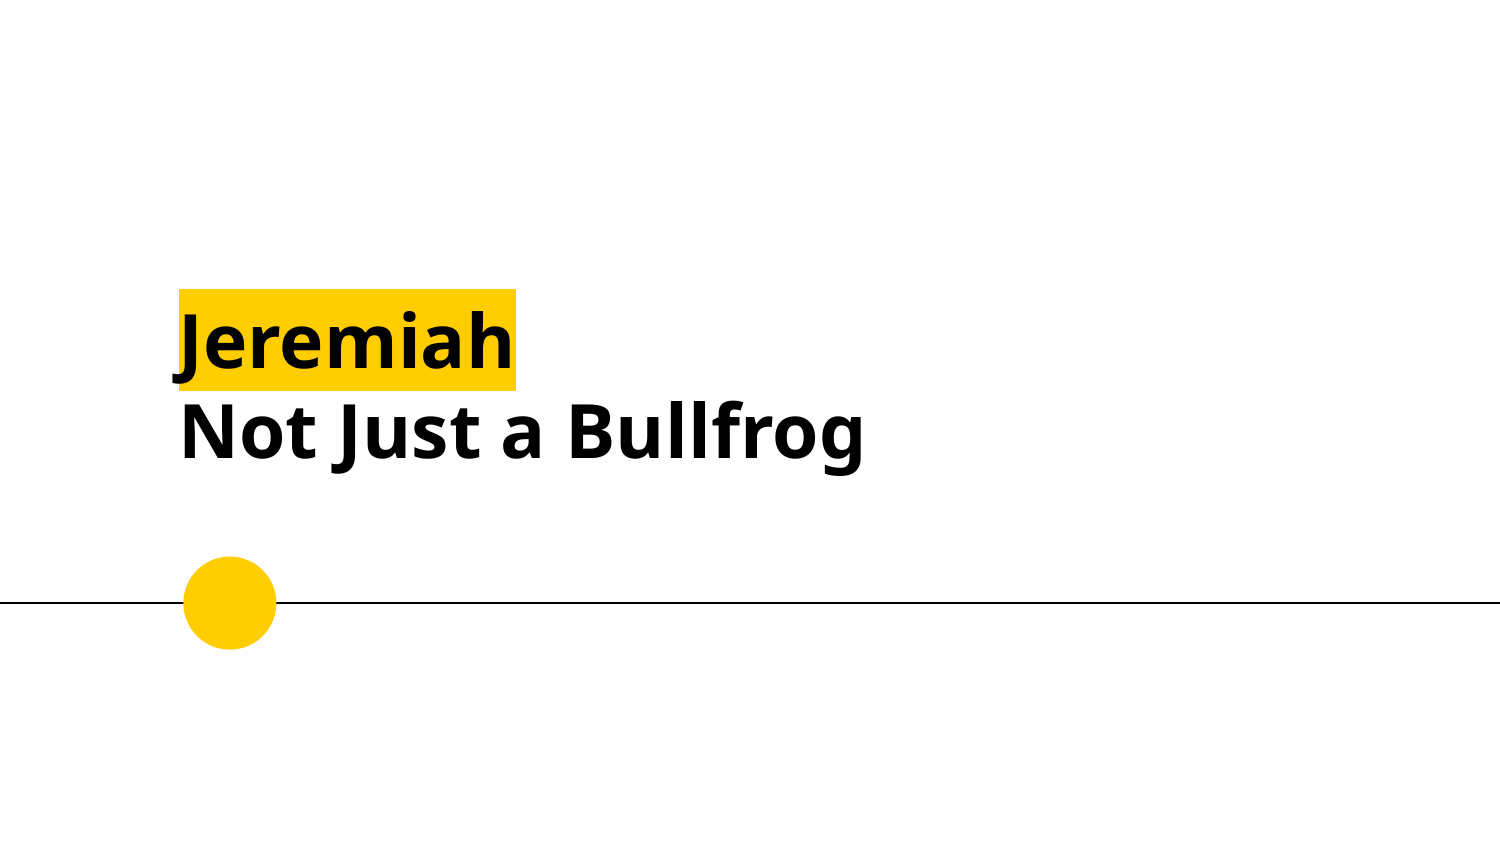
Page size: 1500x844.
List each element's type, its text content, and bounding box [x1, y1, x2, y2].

title Jeremiah Not Just a Bullfrog [163, 298, 906, 489]
